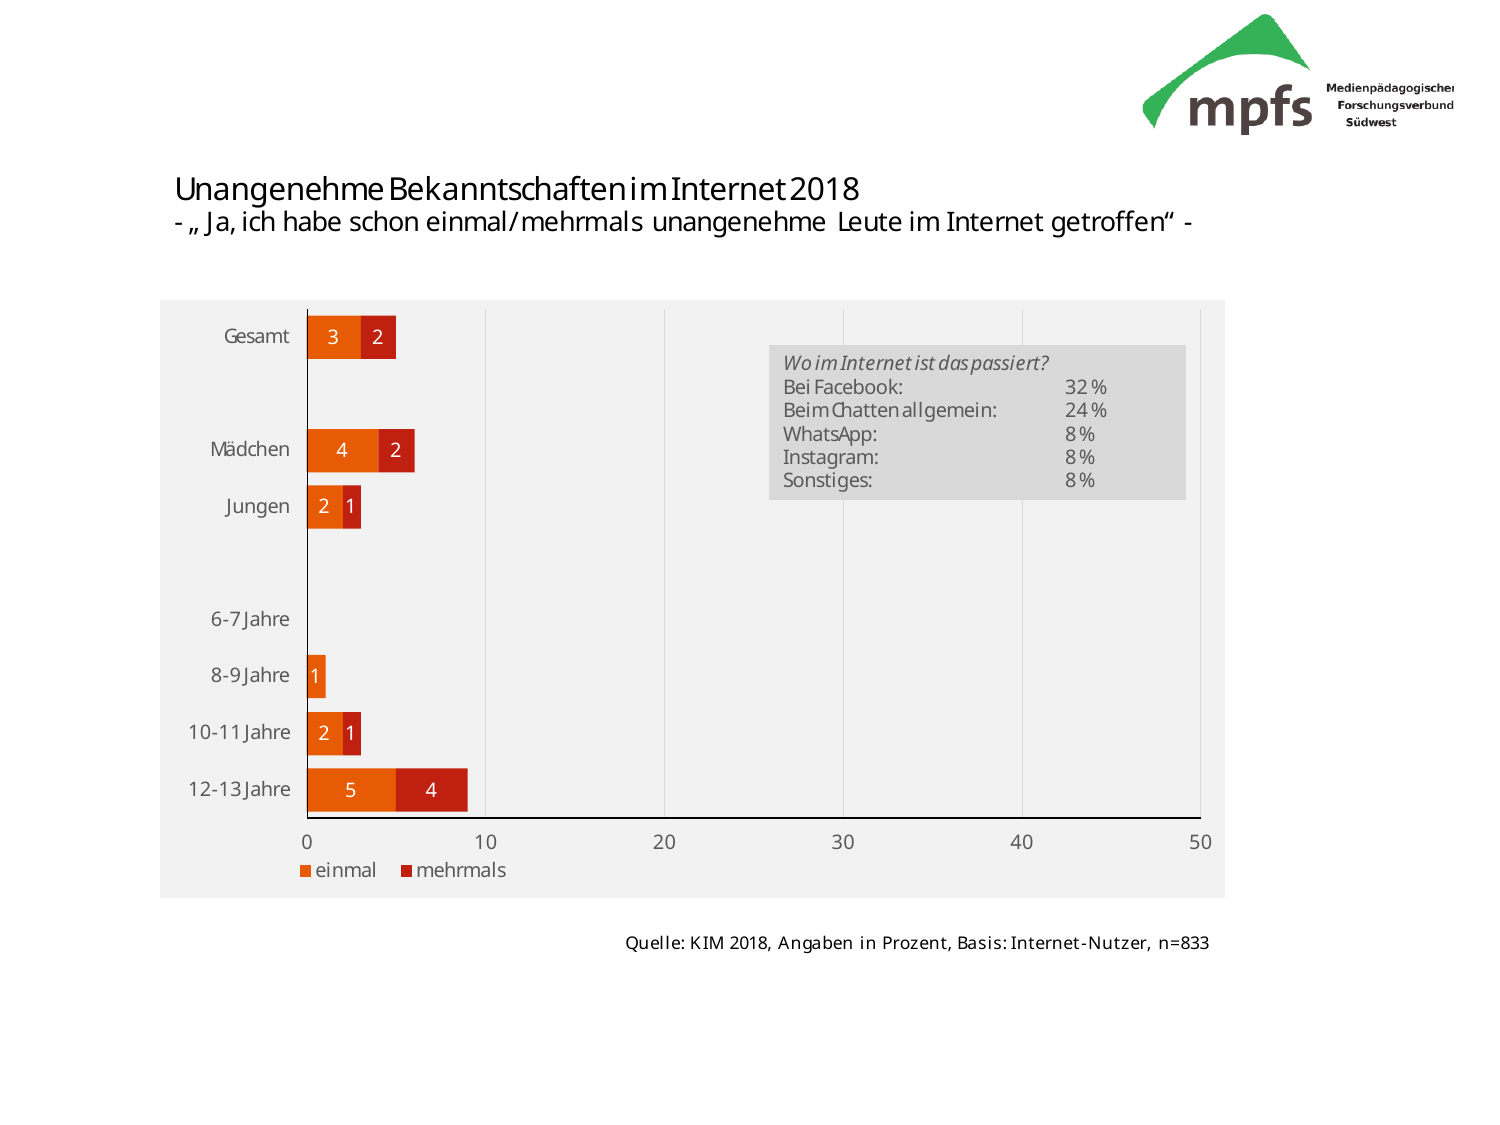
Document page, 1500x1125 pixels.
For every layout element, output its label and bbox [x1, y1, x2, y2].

picture [154, 161, 1358, 1054]
